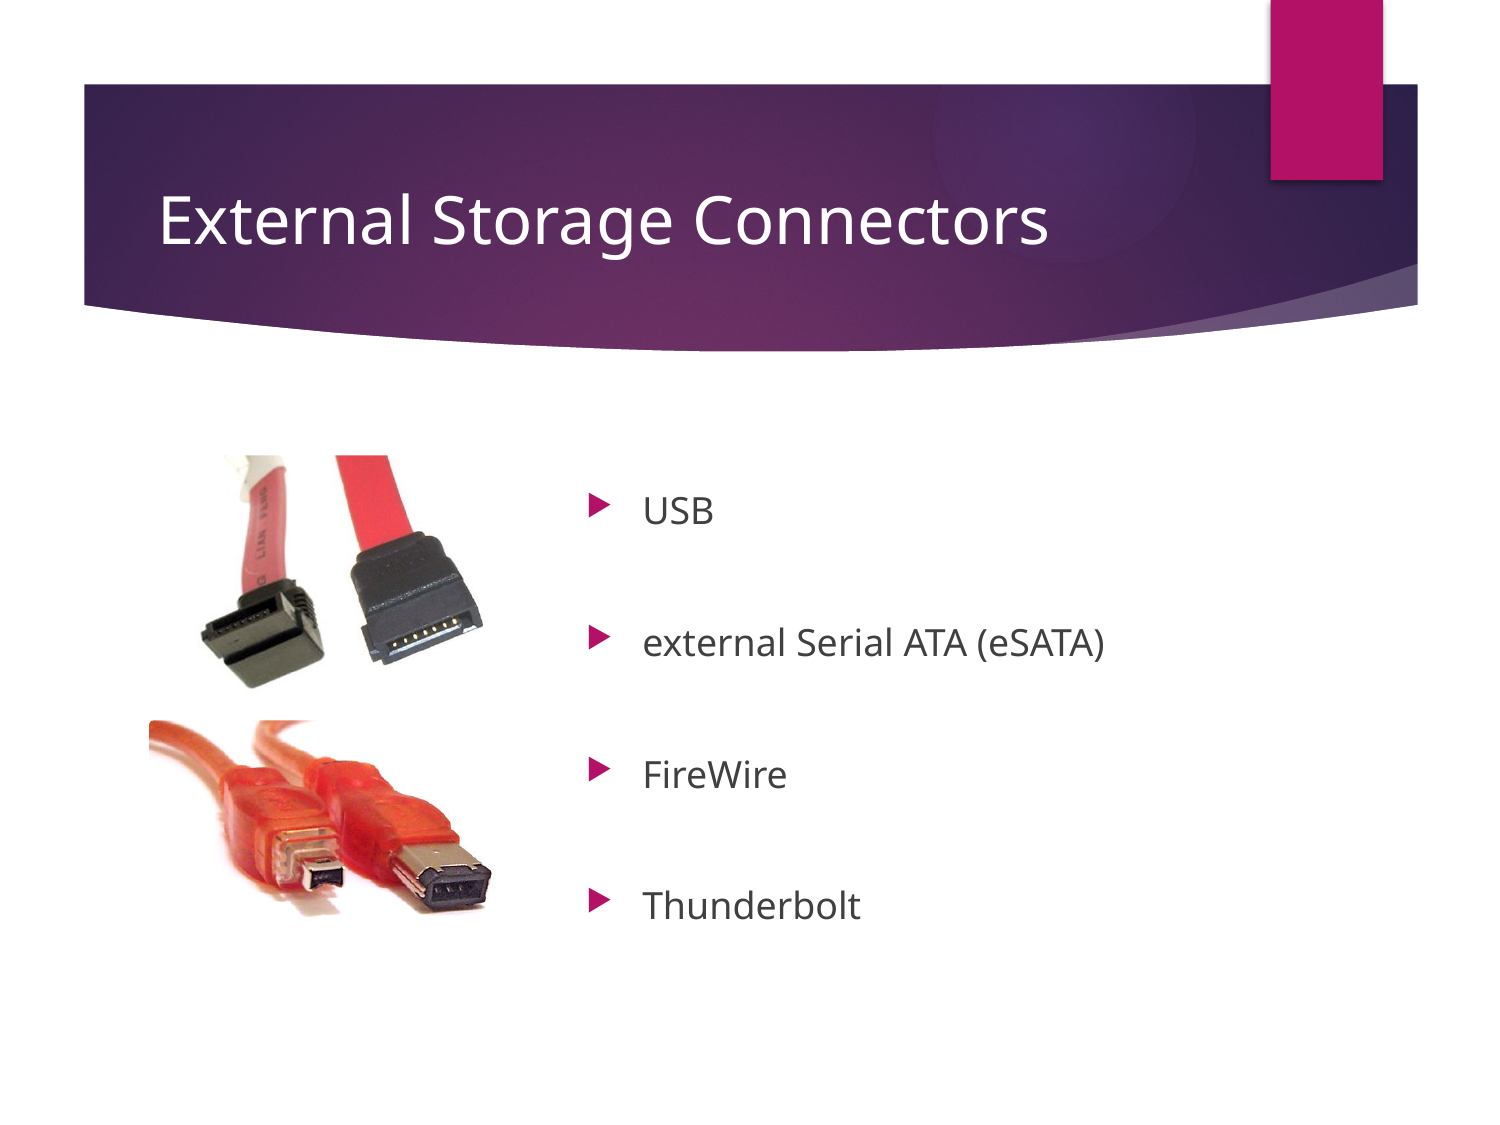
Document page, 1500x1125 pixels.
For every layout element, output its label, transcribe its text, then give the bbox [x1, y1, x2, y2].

picture [164, 455, 492, 694]
title External Storage Connectors [142, 159, 1220, 276]
picture [148, 720, 508, 959]
list USB external Serial ATA (eSATA) FireWire Thunderbolt [571, 427, 1377, 988]
